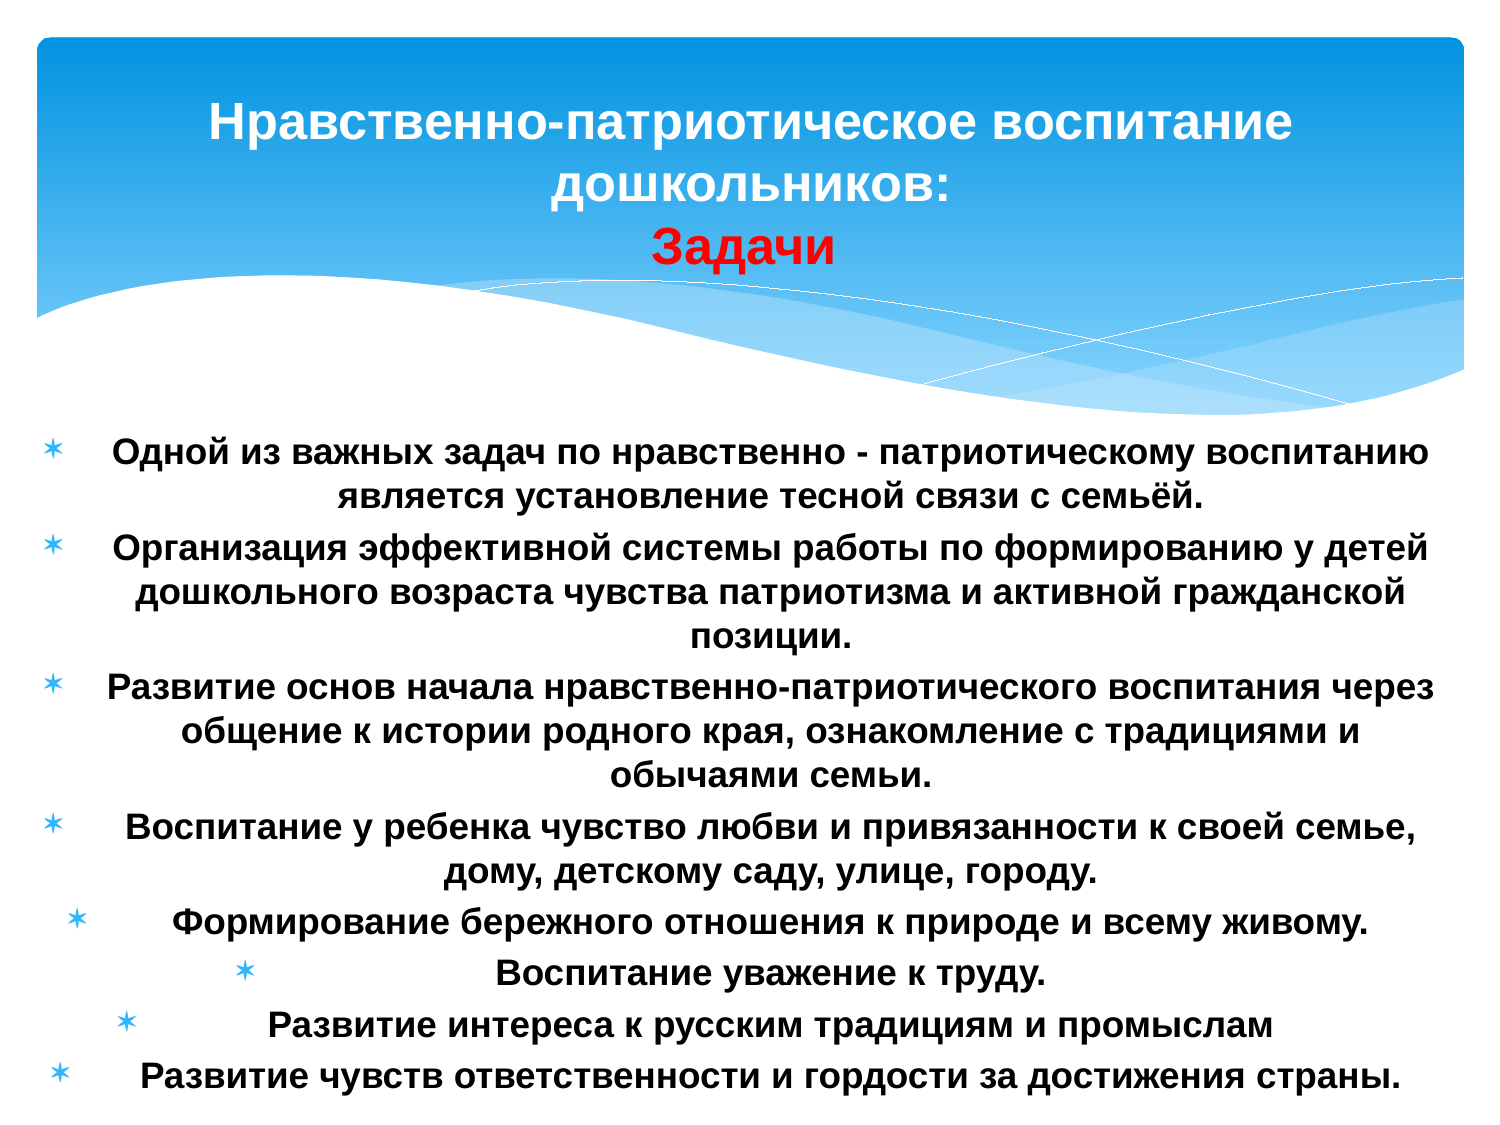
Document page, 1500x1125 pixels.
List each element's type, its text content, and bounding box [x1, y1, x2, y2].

title Нравственно-патриотическое воспитание дошкольников: Задачи [76, 78, 1427, 284]
list Одной из важных задач по нравственно - патриотическому воспитанию является установление тесной связи с семьёй. Организация эффективной системы работы по формированию у детей дошкольного возраста чувства патриотизма и активной гражданской позиции. Развитие основ начала нравственно-патриотического воспитания через общение к истории родного края, ознакомление с традициями и обычаями семьи. Воспитание у ребенка чувство любви и привязанности к своей семье, дому, детскому саду, улице, городу. Формирование бережного отношения к природе и всему живому. Воспитание уважение к труду. Развитие интереса к русским традициям и промыслам Развитие чувств ответственности и гордости за достижения страны. [29, 420, 1471, 1106]
